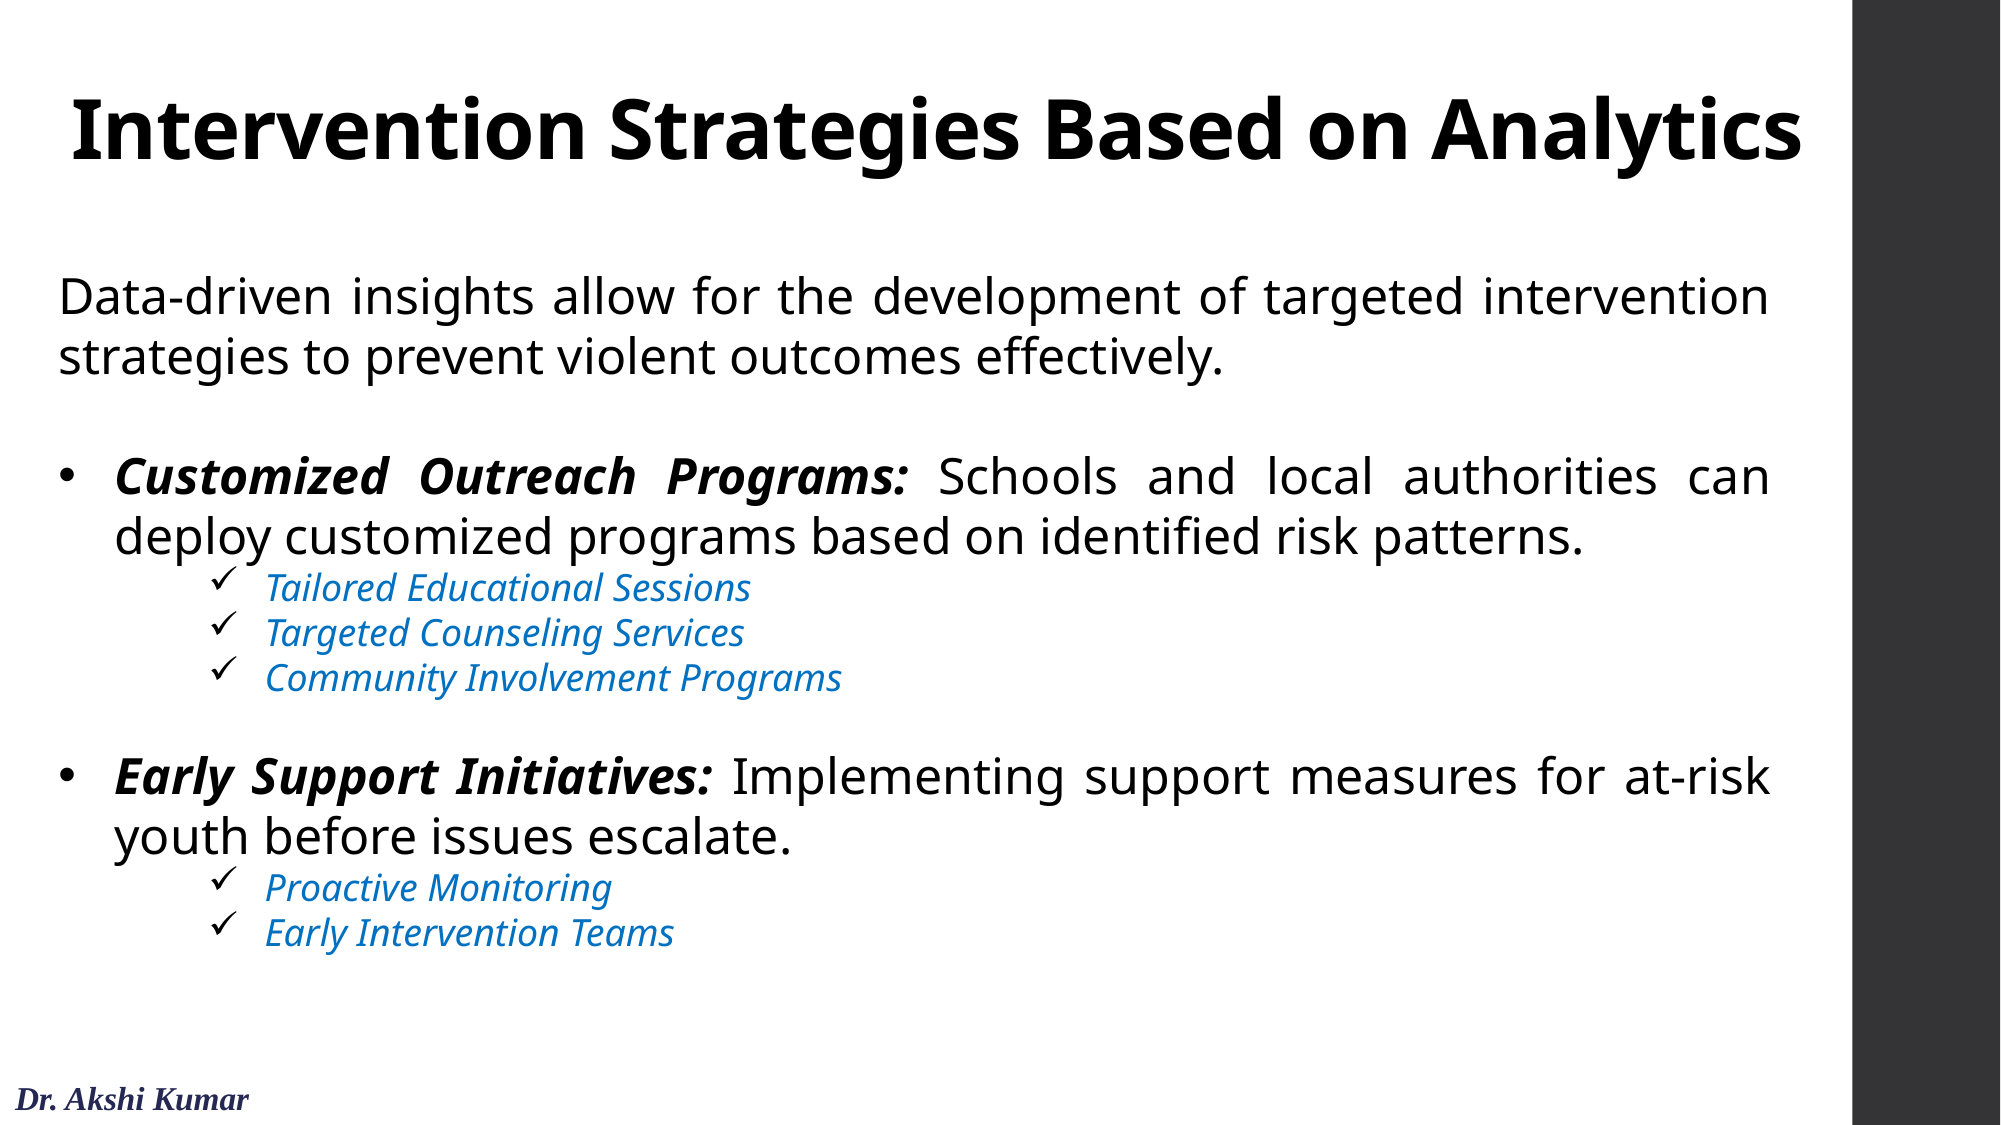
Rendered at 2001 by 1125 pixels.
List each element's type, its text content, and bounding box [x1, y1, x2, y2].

title Intervention Strategies Based on Analytics [0, 139, 1877, 236]
text_box Dr. Akshi Kumar [0, 1069, 325, 1125]
text_box Data-driven insights allow for the development of targeted intervention strategies to prevent violent outcomes effectively. Customized Outreach Programs: Schools and local authorities can deploy customized programs based on identified risk patterns. Tailored Educational Sessions Targeted Counseling Services Community Involvement Programs Early Support Initiatives: Implementing support measures for at-risk youth before issues escalate. Proactive Monitoring Early Intervention Teams [43, 256, 1787, 962]
